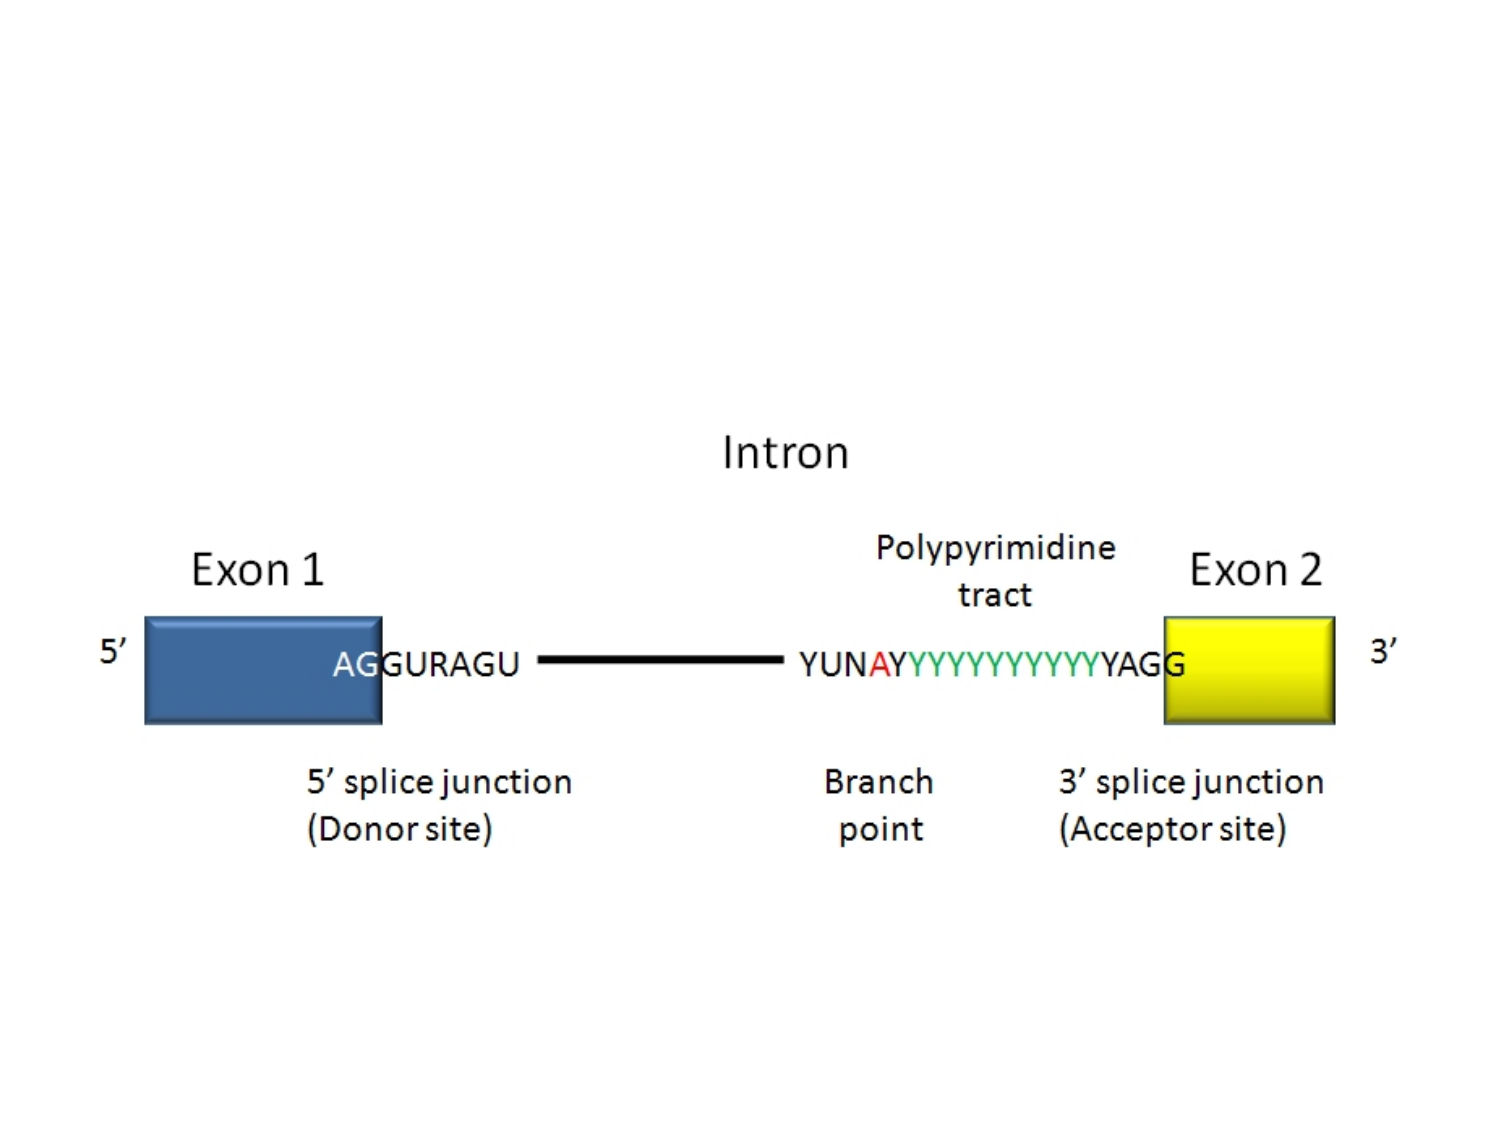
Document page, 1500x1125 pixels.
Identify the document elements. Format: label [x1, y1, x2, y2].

list [74, 262, 1426, 1006]
